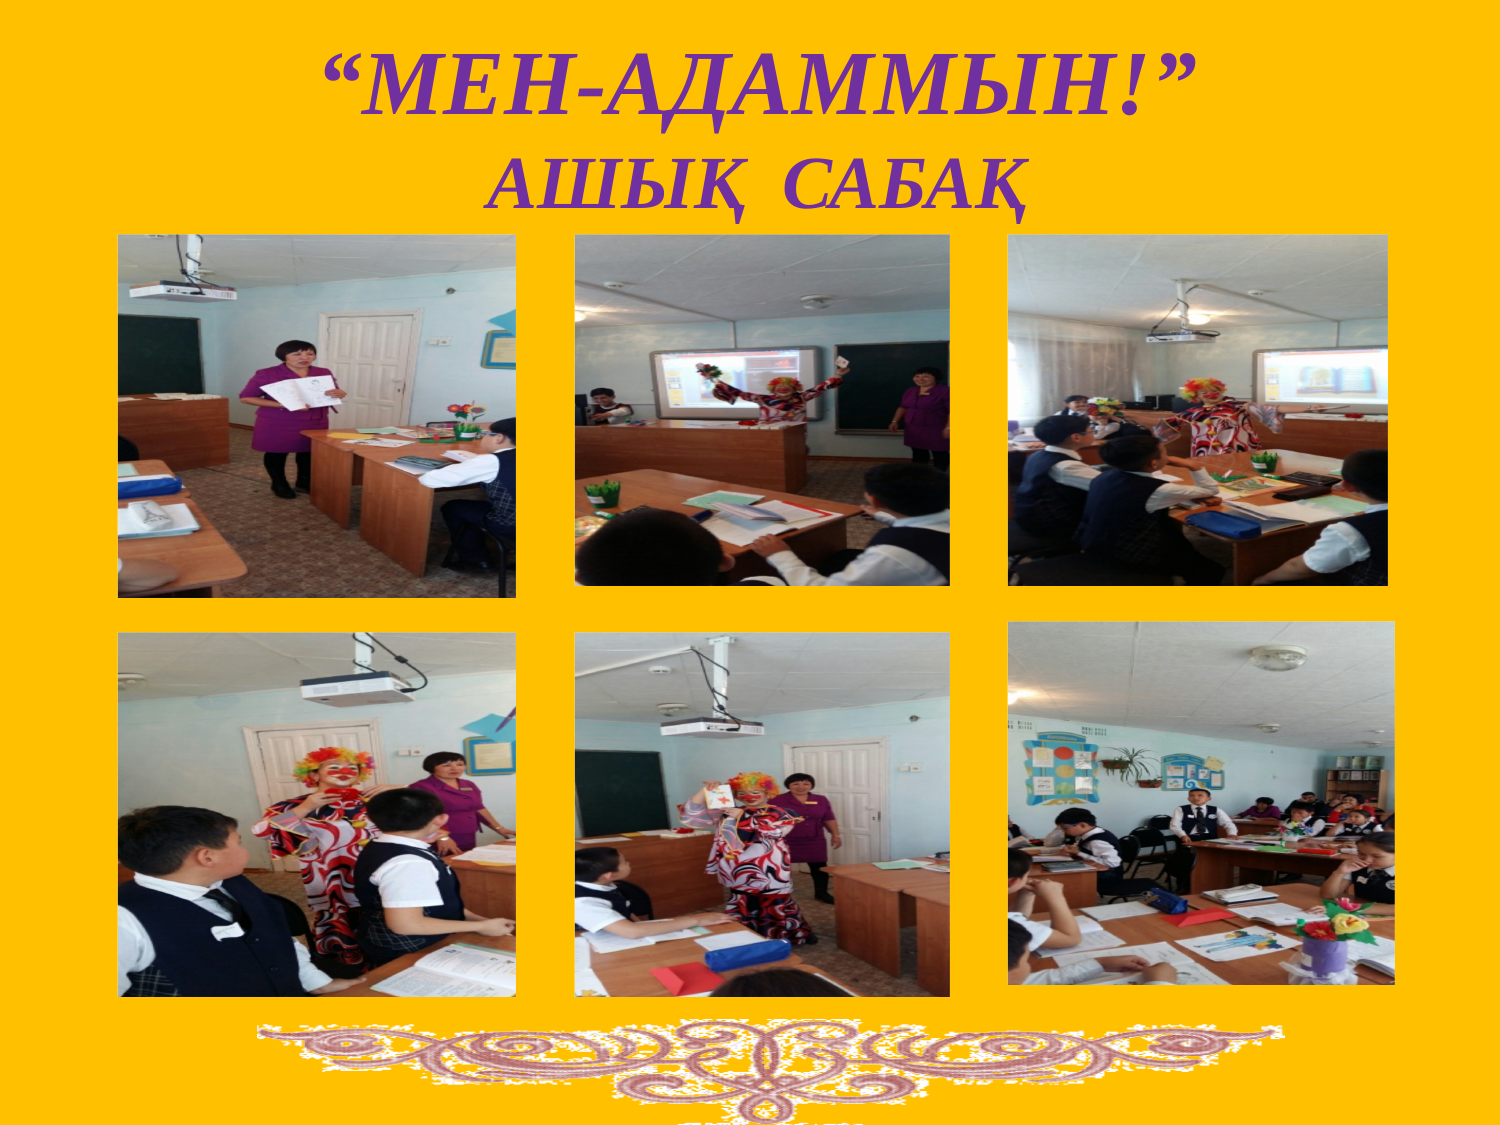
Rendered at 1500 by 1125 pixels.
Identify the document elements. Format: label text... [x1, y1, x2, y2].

picture [118, 216, 515, 1014]
picture [257, 1019, 1285, 1125]
picture [575, 222, 949, 598]
picture [1008, 220, 1387, 601]
picture [575, 626, 949, 1003]
picture [1008, 609, 1394, 997]
text_box “МЕН-АДАММЫН!” АШЫҚ САБАҚ [81, 35, 1432, 211]
